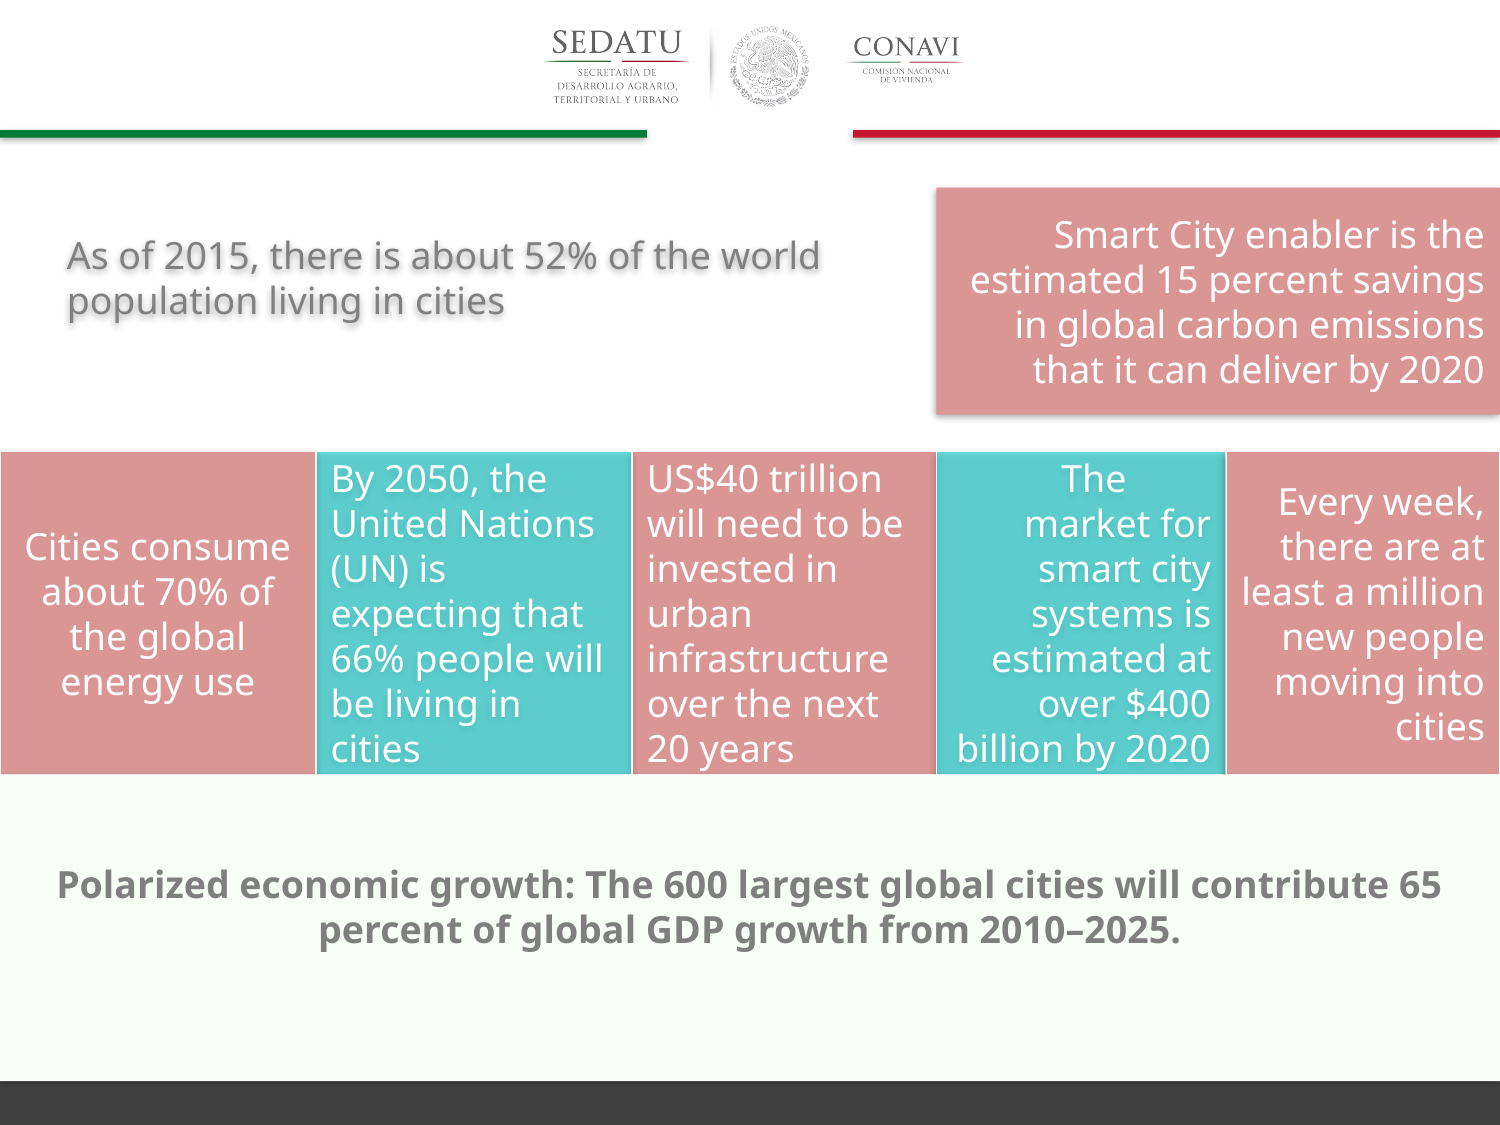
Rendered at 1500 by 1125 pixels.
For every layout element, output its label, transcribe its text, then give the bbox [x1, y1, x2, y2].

text_box As of 2015, there is about 52% of the world population living in cities [51, 147, 844, 452]
text_box Cities consume about 70% of the global energy use [0, 450, 317, 773]
text_box US$40 trillion will need to be invested in urban infrastructure over the next 20 years [637, 450, 935, 773]
text_box Polarized economic growth: The 600 largest global cities will contribute 65 percent of global GDP growth from 2010–2025. [0, 774, 1500, 1082]
text_box By 2050, the United Nations (UN) is expecting that 66% people will be living in cities [320, 459, 633, 773]
text_box The market for smart city systems is estimated at over $400 billion by 2020 [936, 450, 1224, 773]
text_box Every week, there are at least a million new people moving into cities [1226, 450, 1500, 774]
picture [544, 26, 964, 107]
text_box Smart City enabler is the estimated 15 percent savings in global carbon emissions that it can deliver by 2020 [936, 187, 1500, 416]
